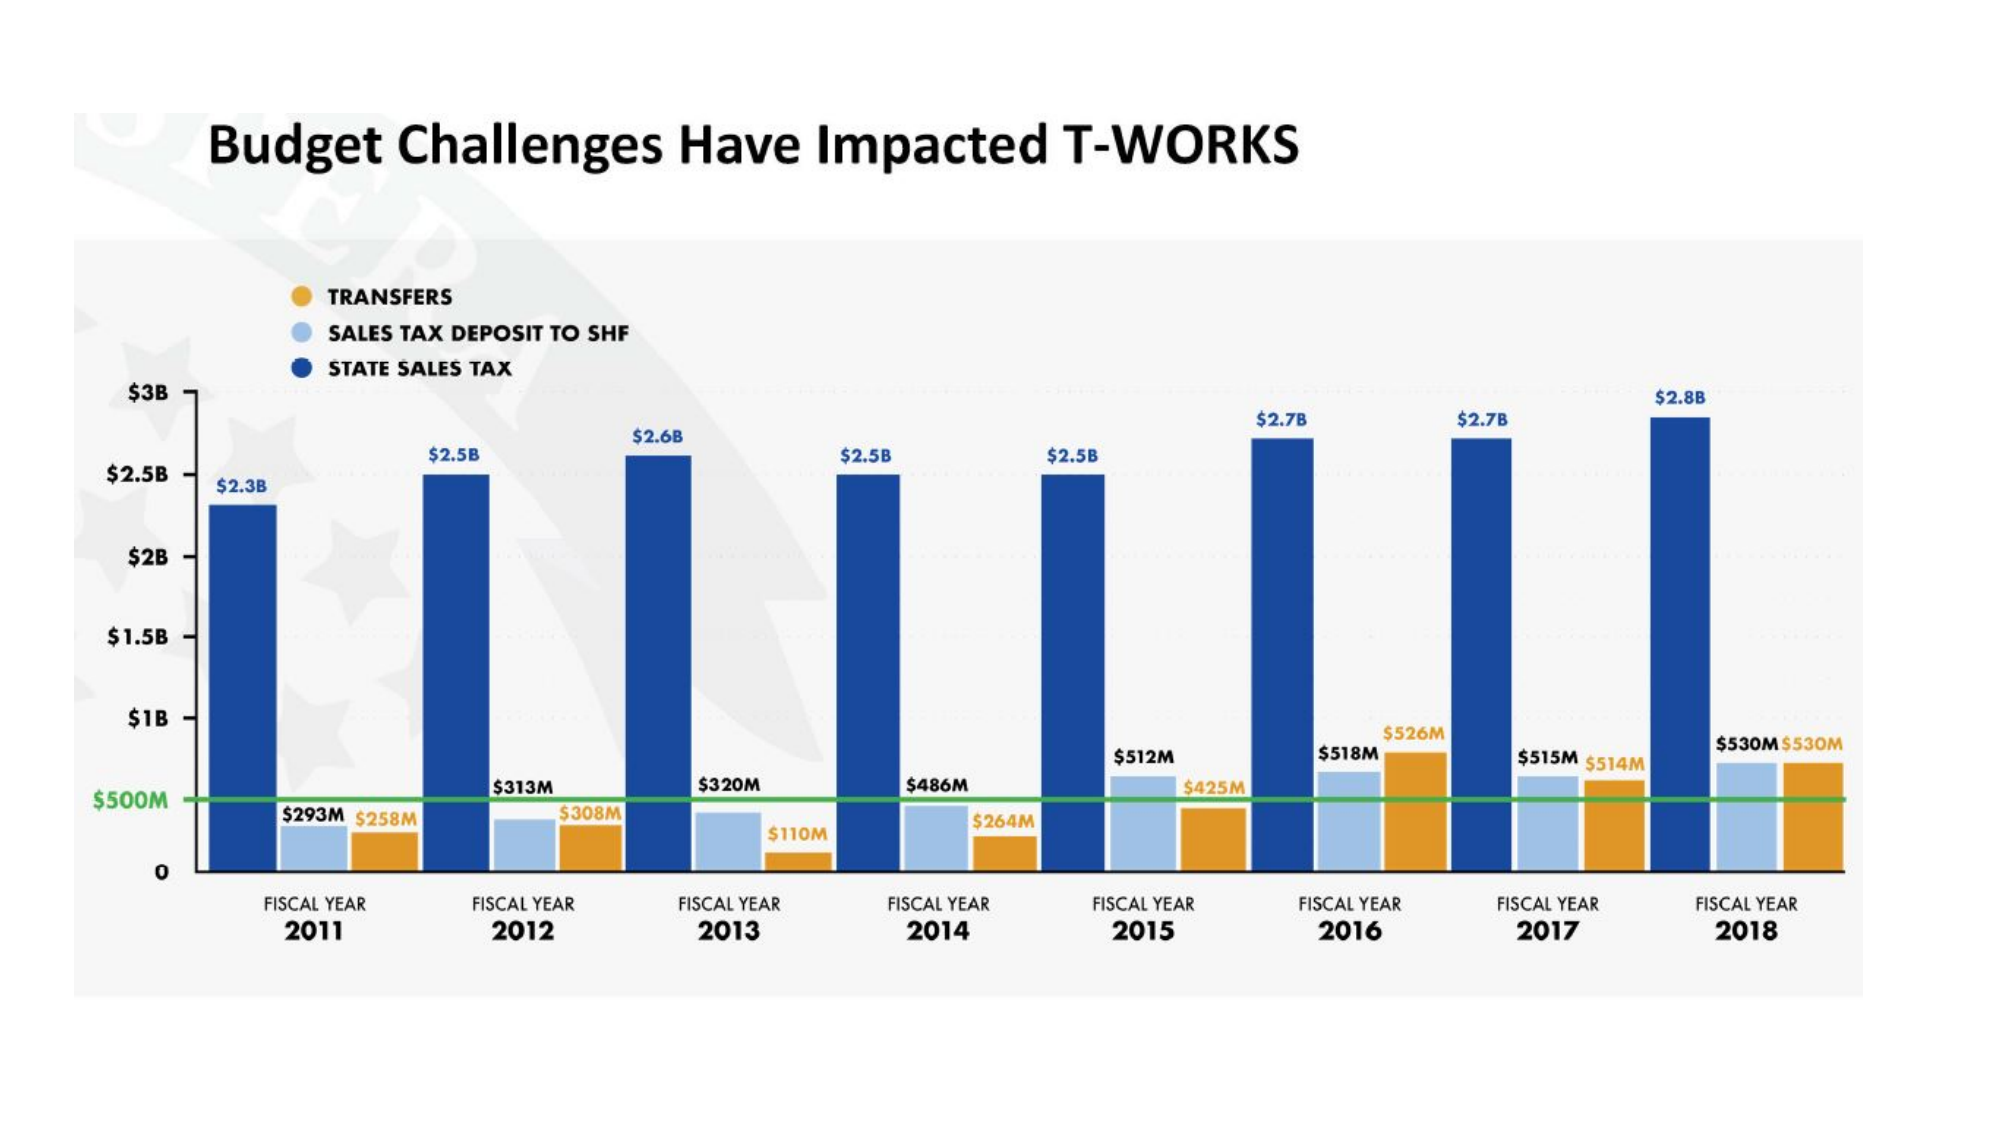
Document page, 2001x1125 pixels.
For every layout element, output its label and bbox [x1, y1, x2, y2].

list [74, 113, 1863, 1005]
